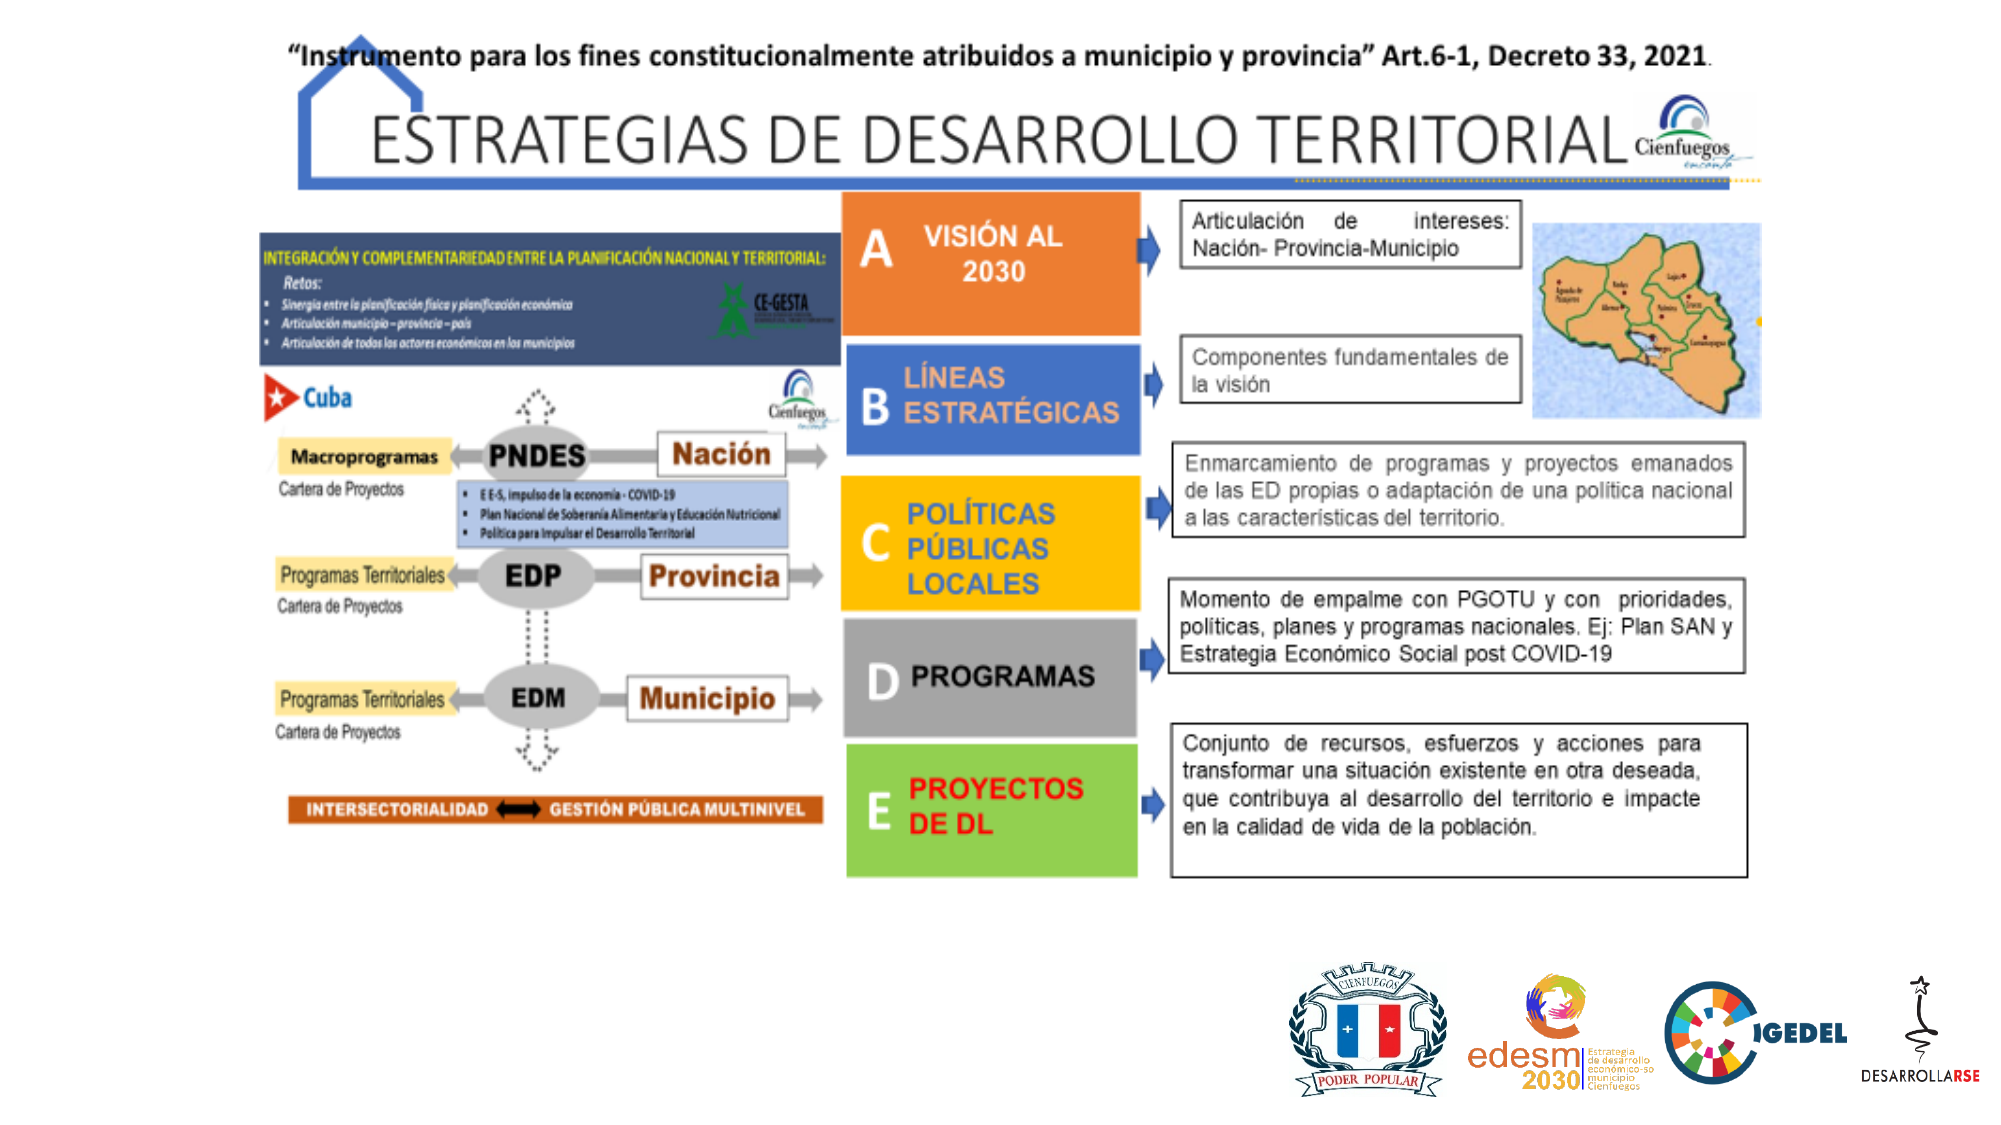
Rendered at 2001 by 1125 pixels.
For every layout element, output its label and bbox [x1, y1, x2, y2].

picture [259, 29, 1762, 904]
picture [1468, 973, 1985, 1091]
picture [1289, 962, 1447, 1097]
